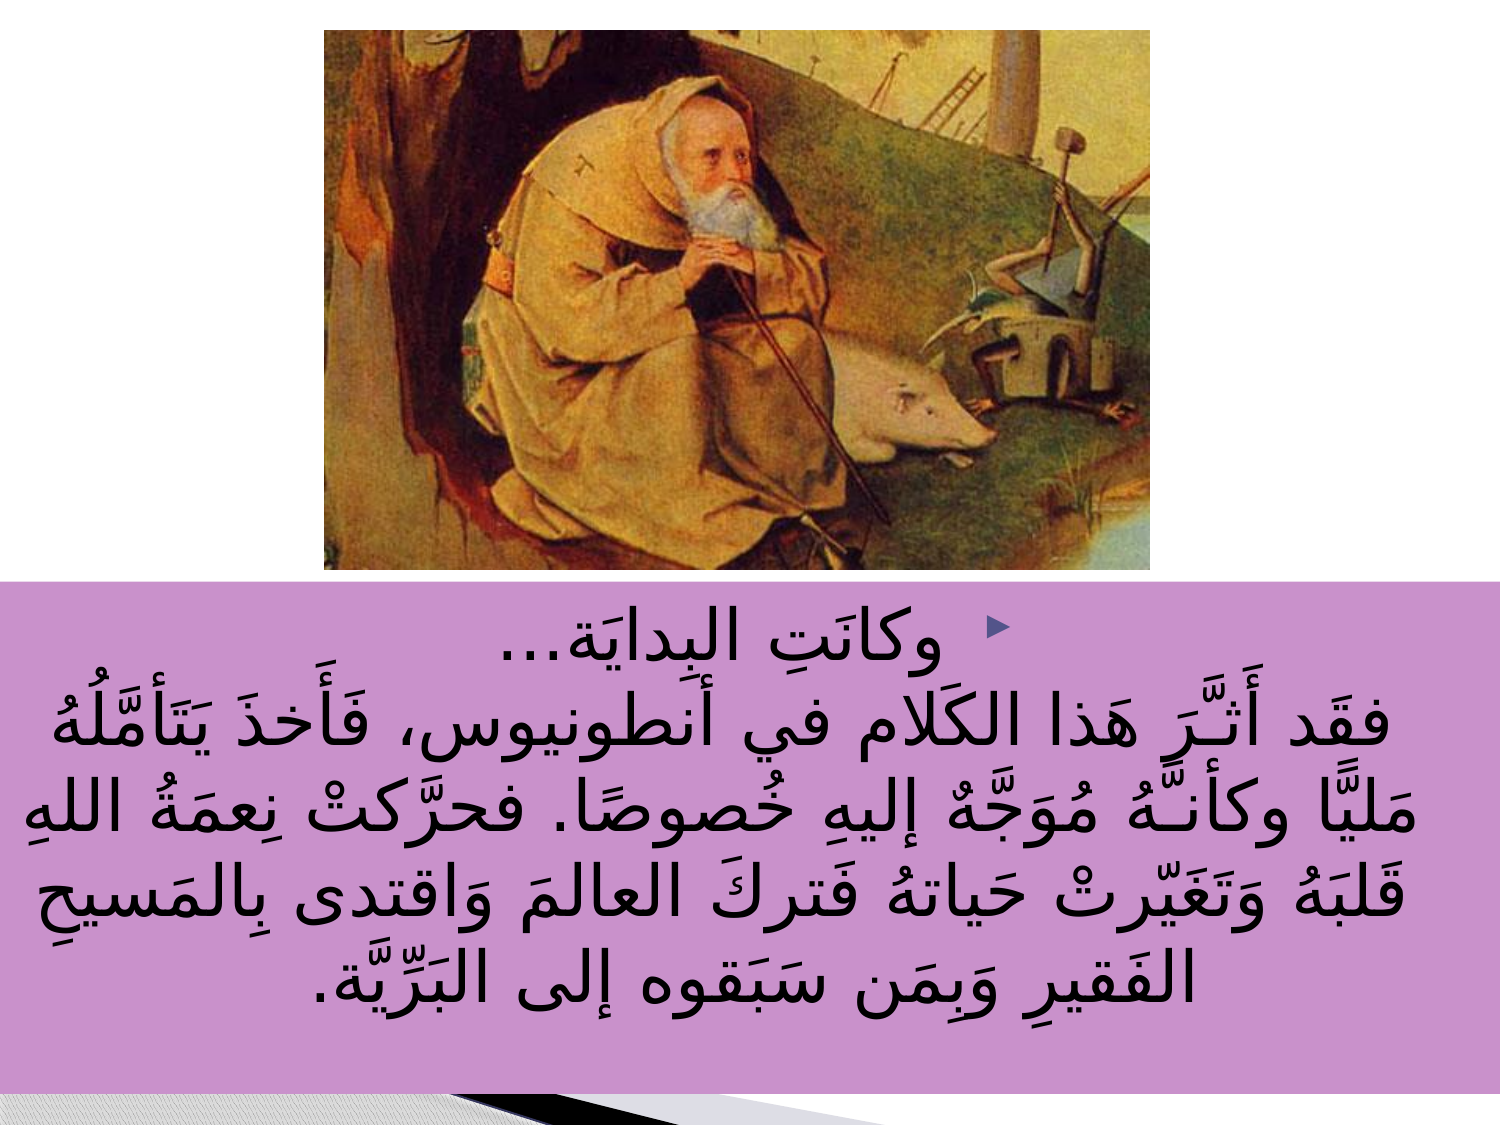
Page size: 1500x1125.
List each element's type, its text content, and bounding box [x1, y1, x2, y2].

list وكانَتِ البِدايَة... فقَد أَثـَّرَ هَذا الكَلام في أنطونيوس، فَأَخذَ يَتَأمَّلُهُ مَليًّا وكأنـَّهُ مُوَجَّهٌ إليهِ خُصوصًا. فحرَّكتْ نِعمَةُ اللهِ قَلبَهُ وَتَغَيّرتْ حَياتهُ فَتركَ العالمَ وَاقتدى بِالمَسيحِ الفَقيرِ وَبِمَن سَبَقوه إلى البَرِّيَّة. [0, 581, 1500, 1094]
picture [324, 30, 1150, 571]
